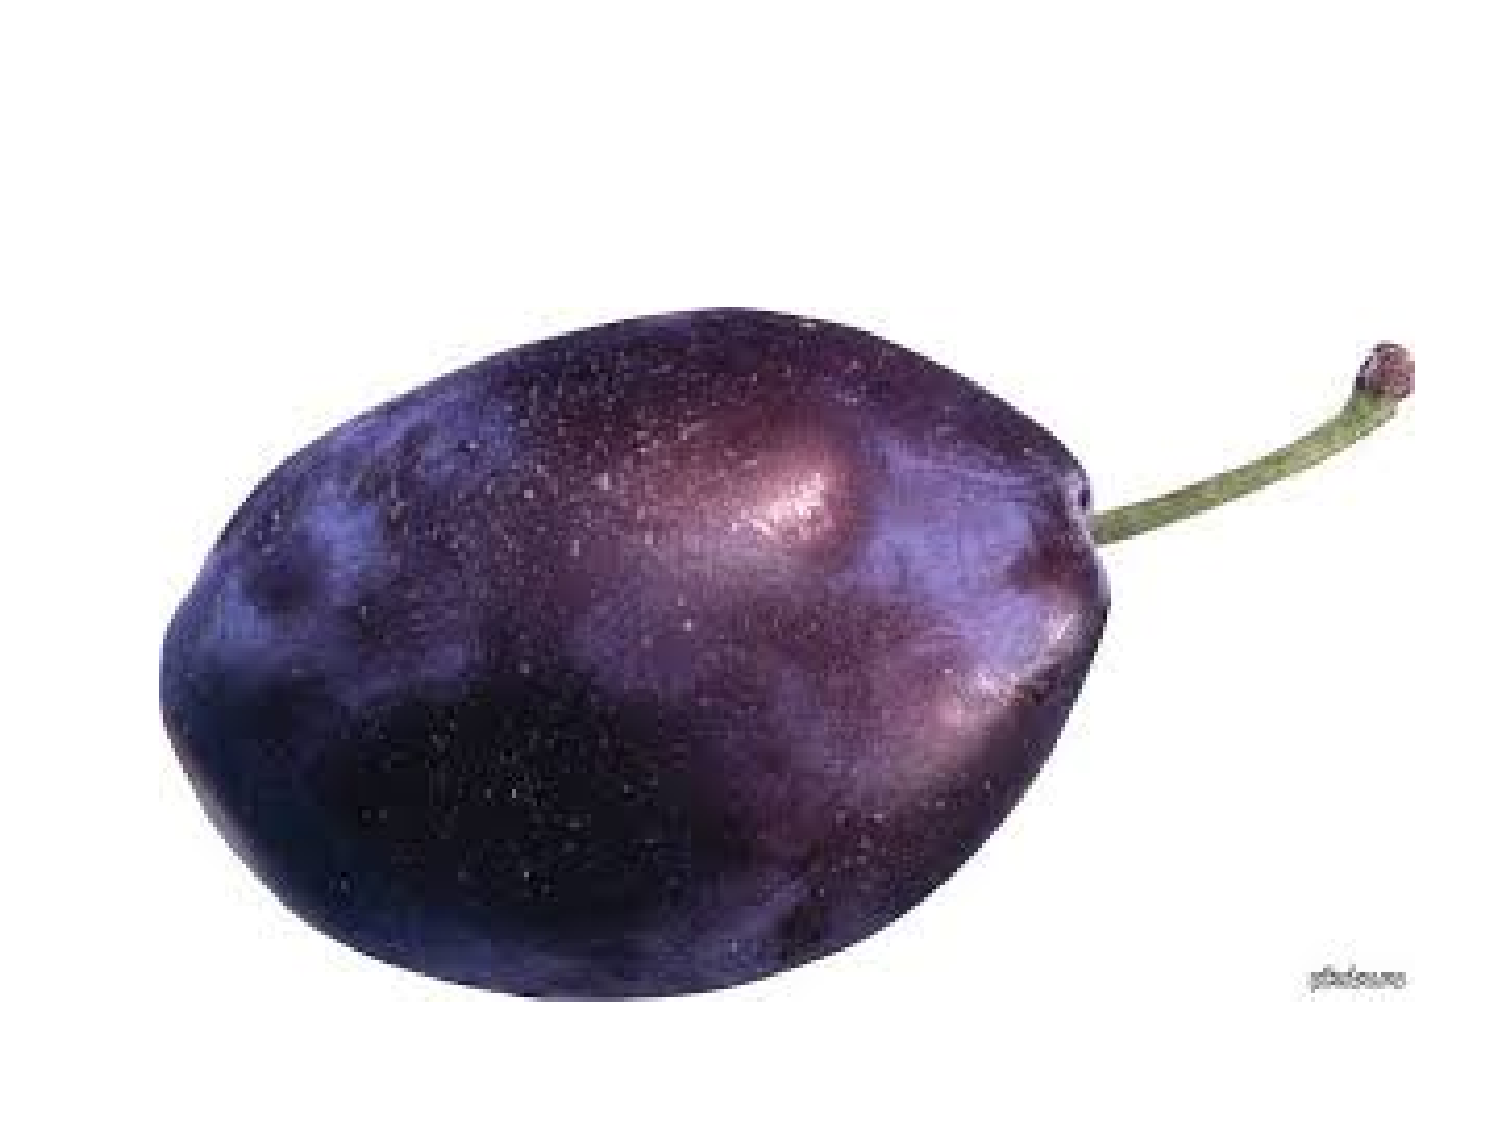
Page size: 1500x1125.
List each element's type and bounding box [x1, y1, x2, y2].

picture [159, 306, 1415, 1002]
